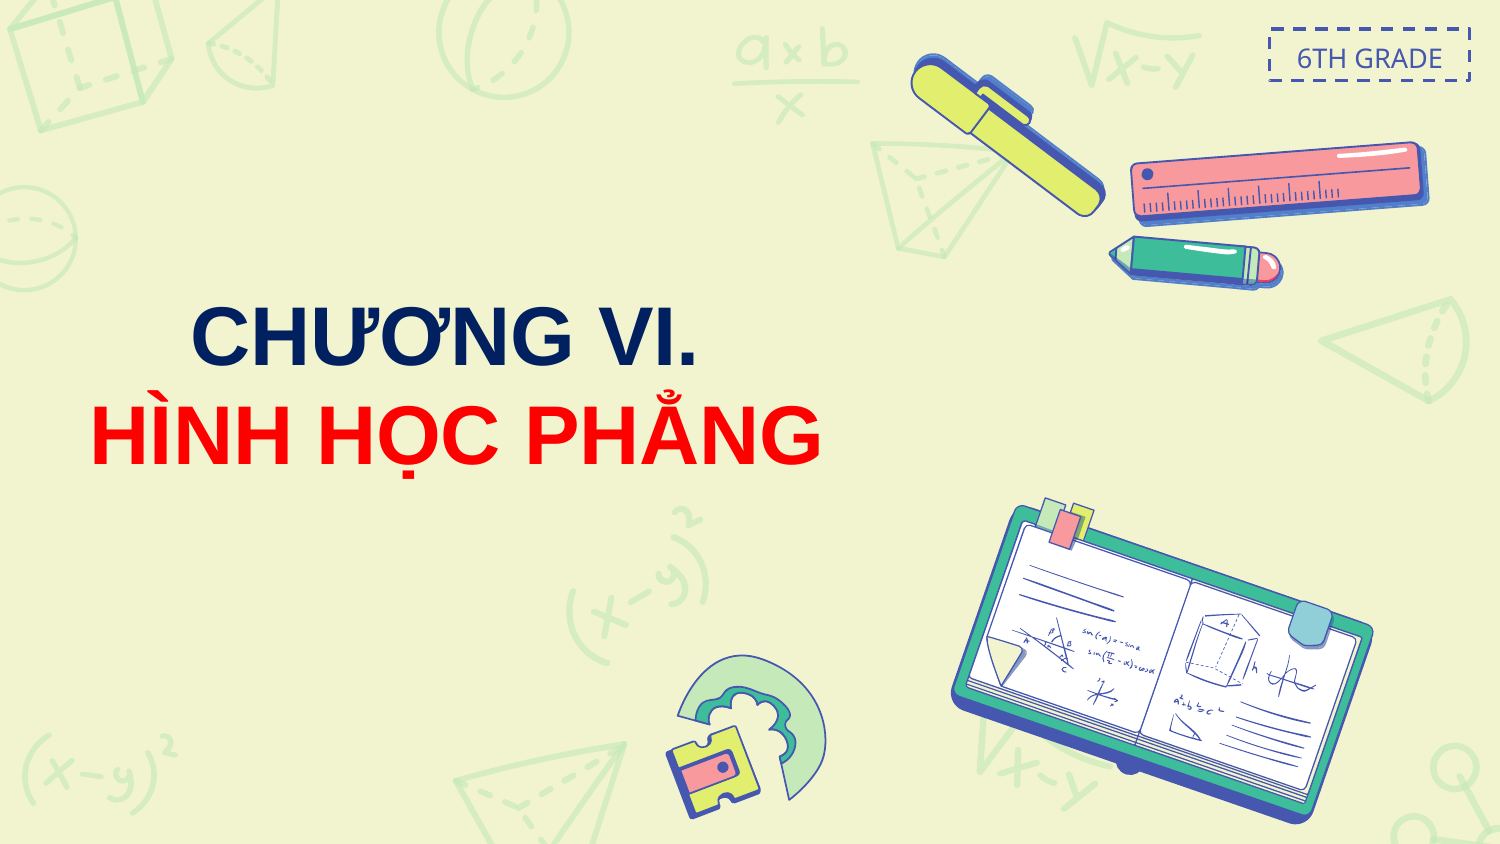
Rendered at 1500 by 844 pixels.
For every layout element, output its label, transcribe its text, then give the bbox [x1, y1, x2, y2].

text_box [1105, 13, 1454, 357]
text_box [905, 20, 1116, 247]
text_box 6TH GRADE [1458, 29, 1470, 81]
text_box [944, 505, 1379, 820]
text_box CHƯƠNG VI. HÌNH HỌC PHẲNG [13, 274, 901, 489]
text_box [642, 621, 858, 844]
